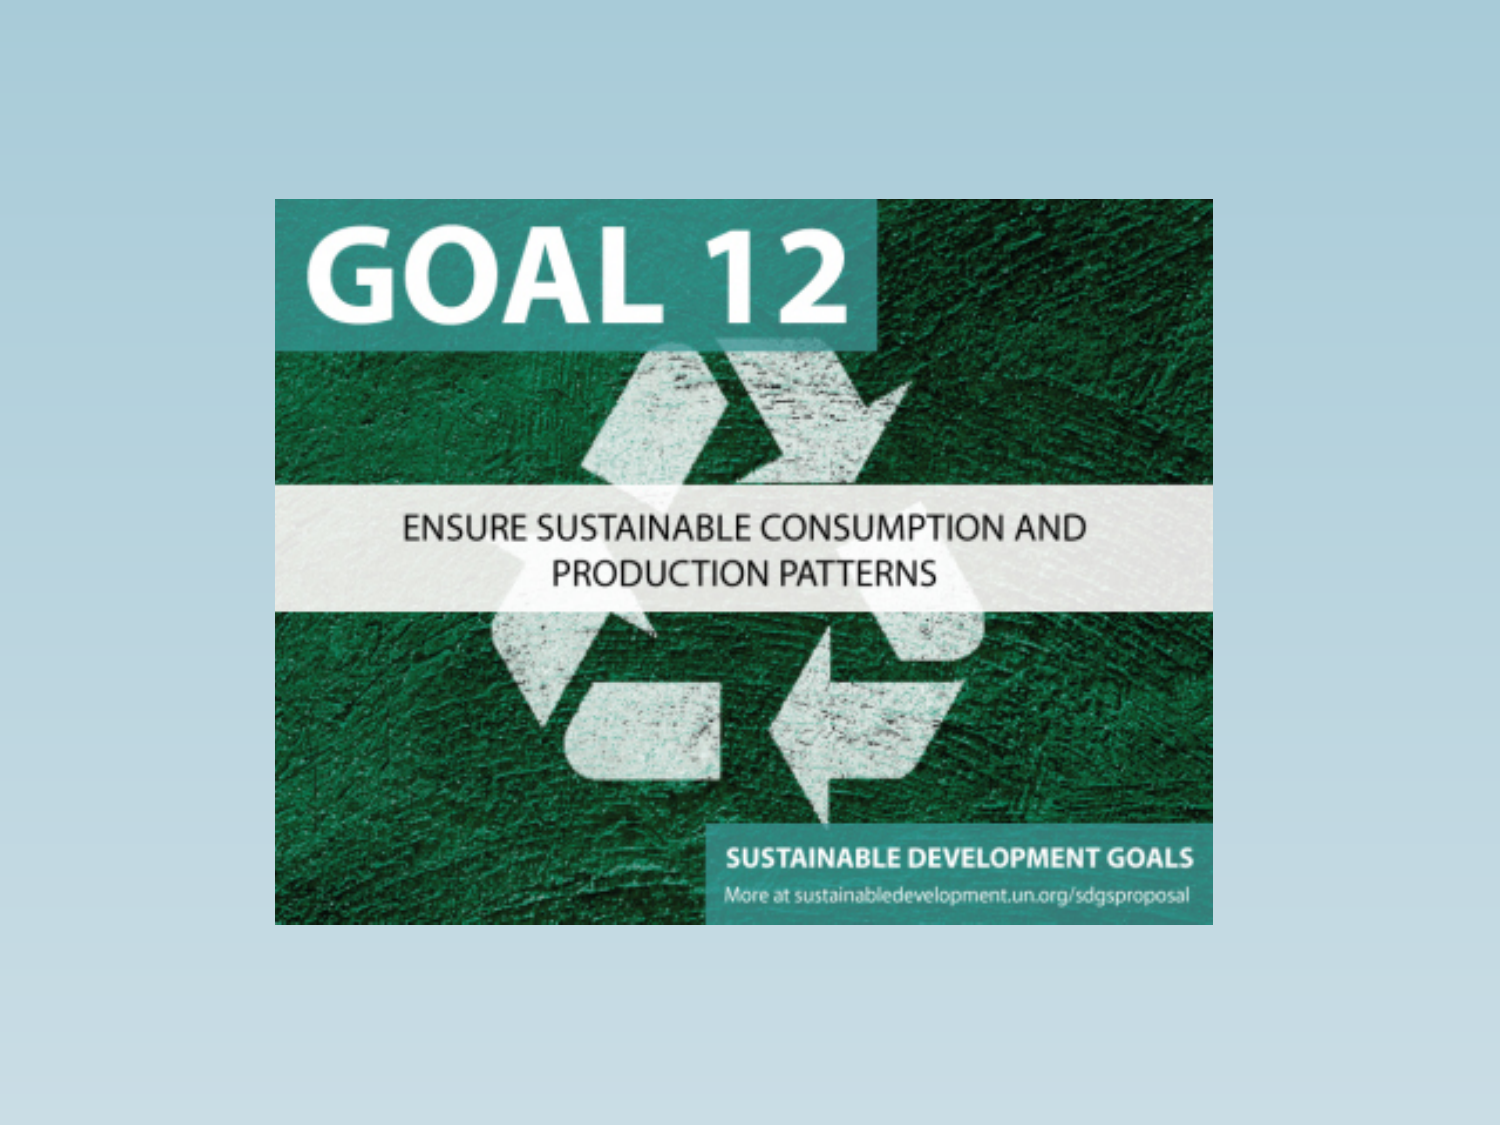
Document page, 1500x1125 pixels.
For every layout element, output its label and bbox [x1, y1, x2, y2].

picture [274, 199, 1213, 925]
